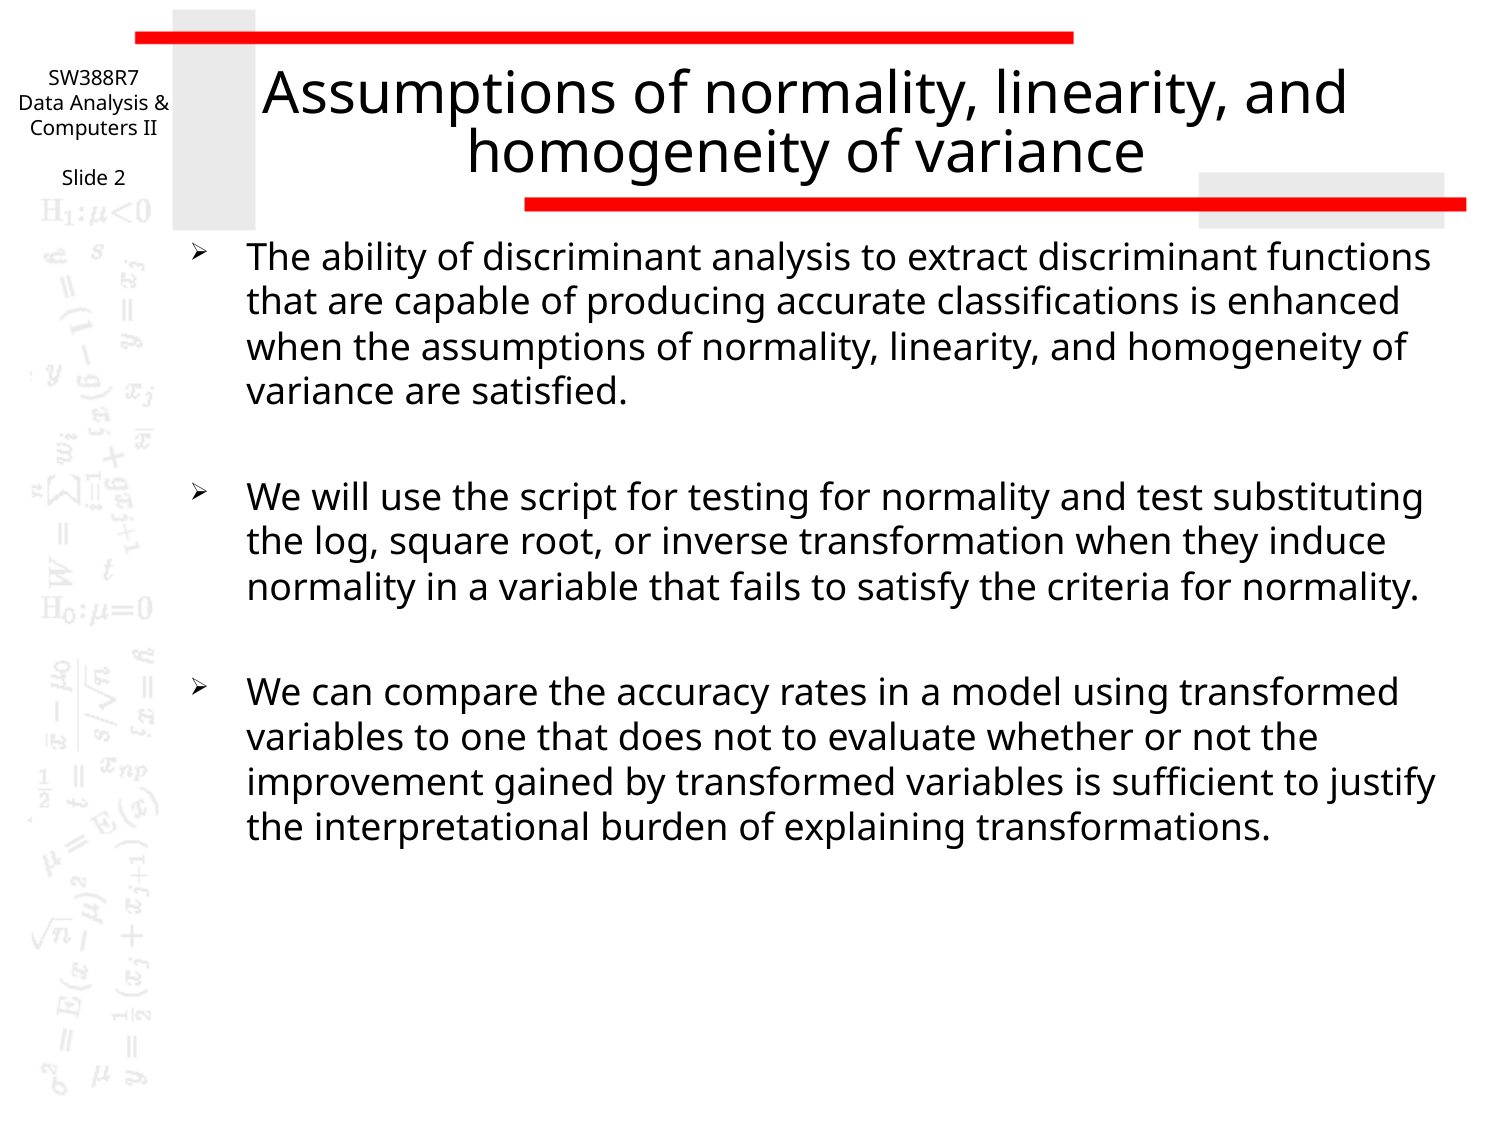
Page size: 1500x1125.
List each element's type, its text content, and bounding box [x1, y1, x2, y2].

title Assumptions of normality, linearity, and homogeneity of variance [187, 50, 1425, 200]
slide_number SW388R7 Data Analysis & Computers II Slide 2 [0, 50, 187, 200]
list The ability of discriminant analysis to extract discriminant functions that are capable of producing accurate classifications is enhanced when the assumptions of normality, linearity, and homogeneity of variance are satisfied. We will use the script for testing for normality and test substituting the log, square root, or inverse transformation when they induce normality in a variable that fails to satisfy the criteria for normality. We can compare the accuracy rates in a model using transformed variables to one that does not to evaluate whether or not the improvement gained by transformed variables is sufficient to justify the interpretational burden of explaining transformations. [174, 224, 1468, 1100]
picture [18, 0, 1500, 1108]
